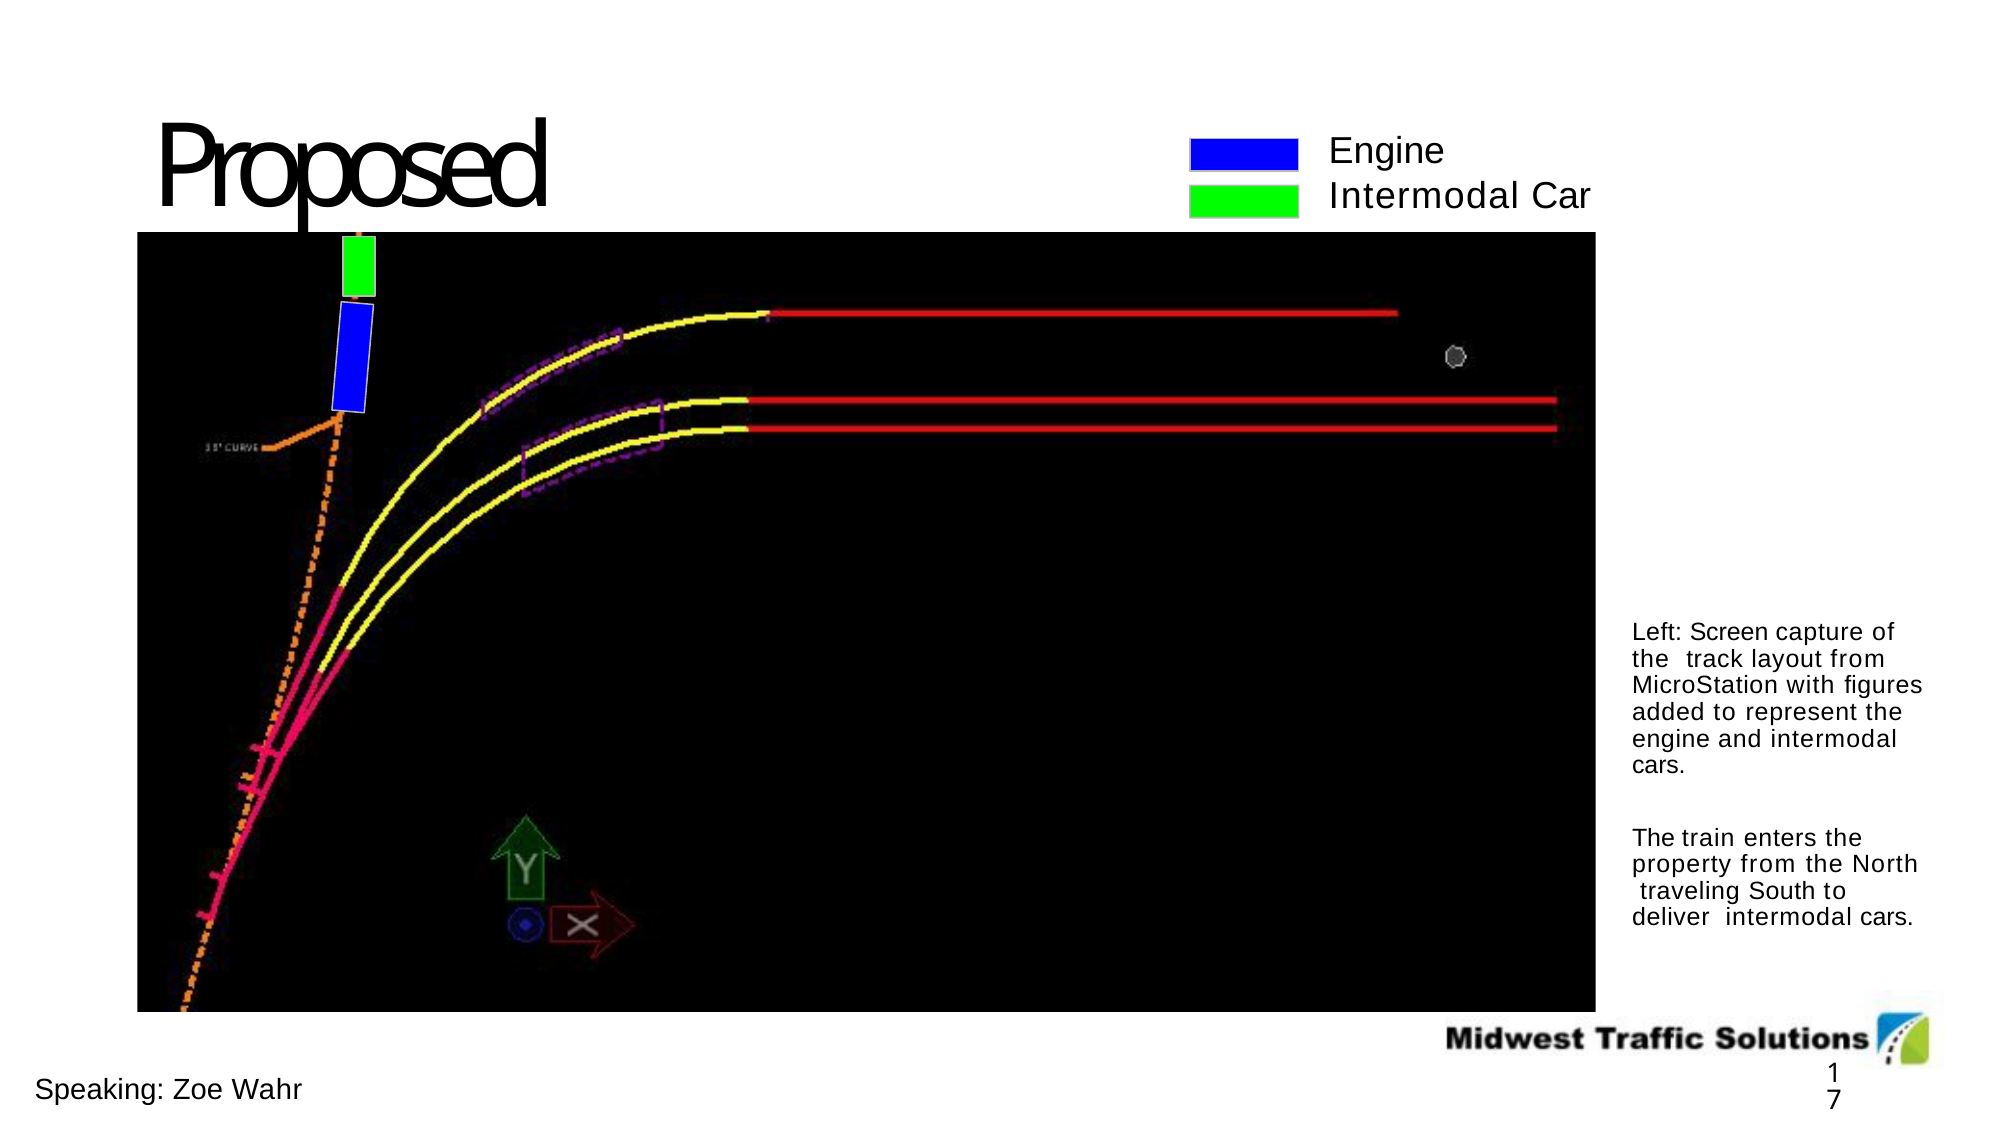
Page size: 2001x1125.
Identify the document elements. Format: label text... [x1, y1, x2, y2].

text_box Speaking: Zoe Wahr [32, 1066, 306, 1106]
picture [1444, 990, 1944, 1069]
text_box [1189, 138, 1299, 171]
text_box [1189, 185, 1299, 218]
slide_number 17 [1822, 1054, 1853, 1125]
text_box Left: Screen capture of the track layout from MicroStation with ﬁgures added to represent the engine and intermodal cars. The train enters the property from the North traveling South to deliver intermodal cars. [1629, 613, 1942, 931]
text_box Engine Intermodal Car [1326, 123, 1594, 216]
text_box [331, 301, 374, 413]
text_box [137, 232, 1596, 1012]
text_box [342, 236, 376, 297]
title Proposed Operations [149, 87, 906, 232]
